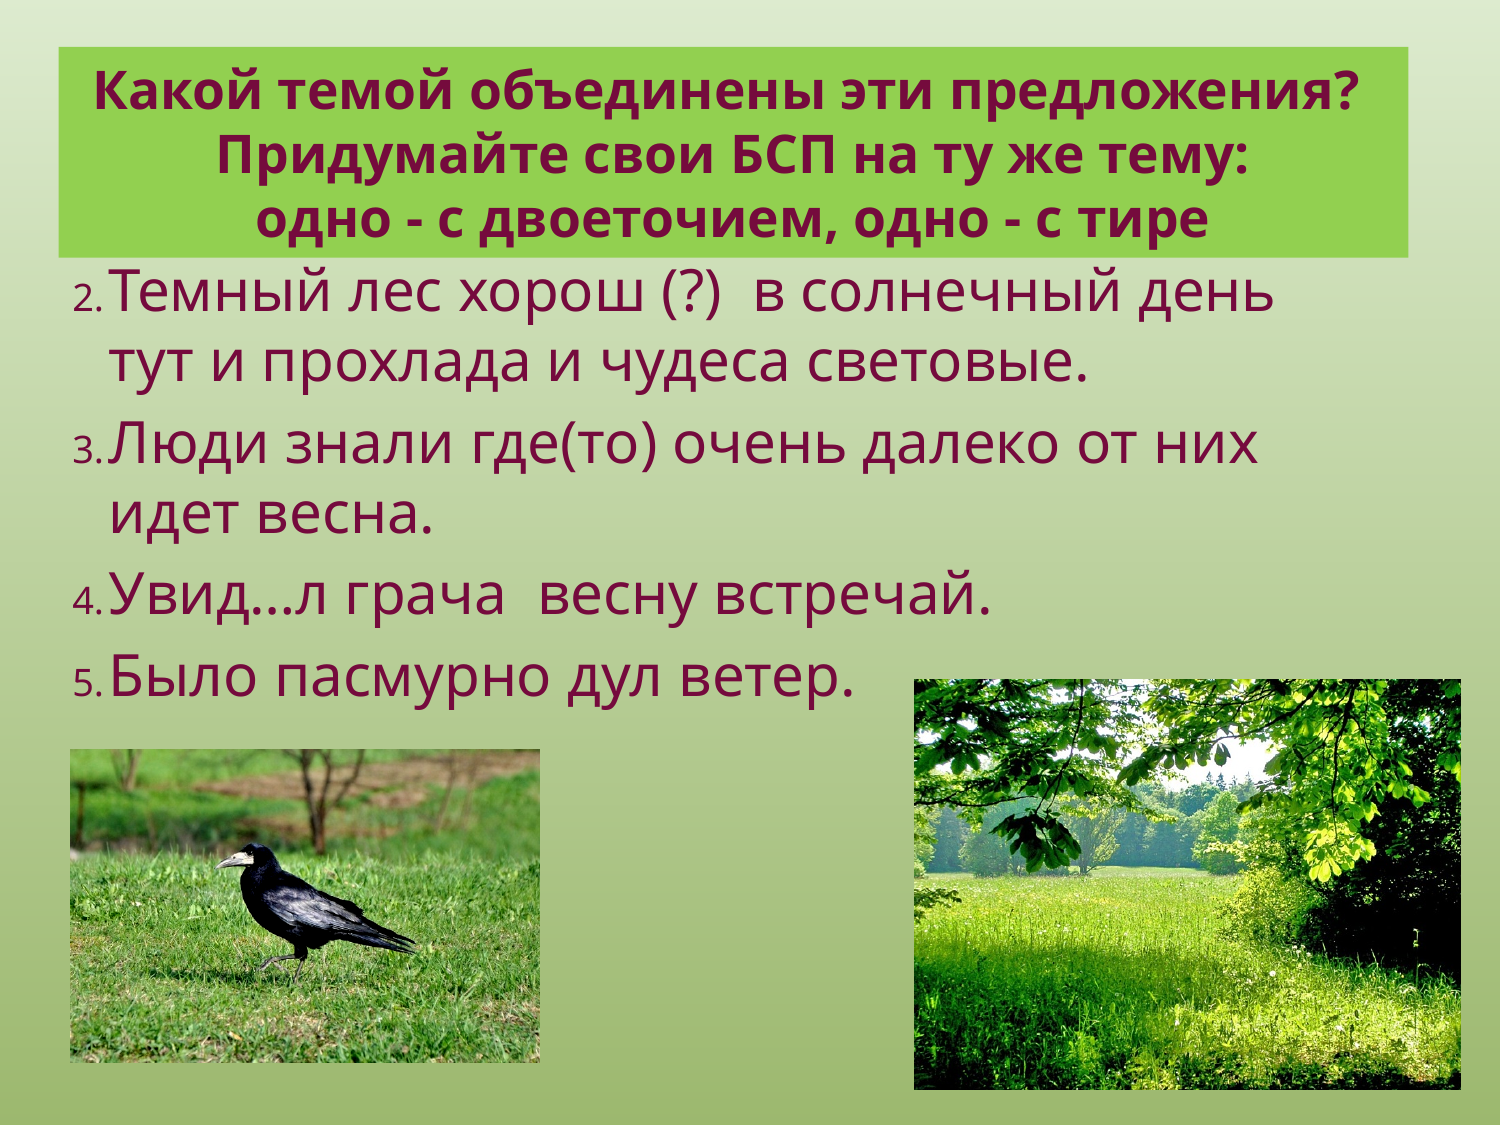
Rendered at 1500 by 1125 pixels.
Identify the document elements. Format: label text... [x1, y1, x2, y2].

picture [913, 679, 1461, 1091]
title Запишите, расставляя знаки препинания [75, 45, 1425, 164]
text_box Какой темой объединены эти предложения? Придумайте свои БСП на ту же тему: одно - с двоеточием, одно - с тире [58, 46, 1409, 258]
picture [70, 749, 540, 1063]
list Солнце дымное встает будет день горячий. Темный лес хорош (?) в солнечный день тут и прохлада и чудеса световые. Люди знали где(то) очень далеко от них идет весна. Увид…л грача весну встречай. Было пасмурно дул ветер. [35, 164, 1386, 774]
